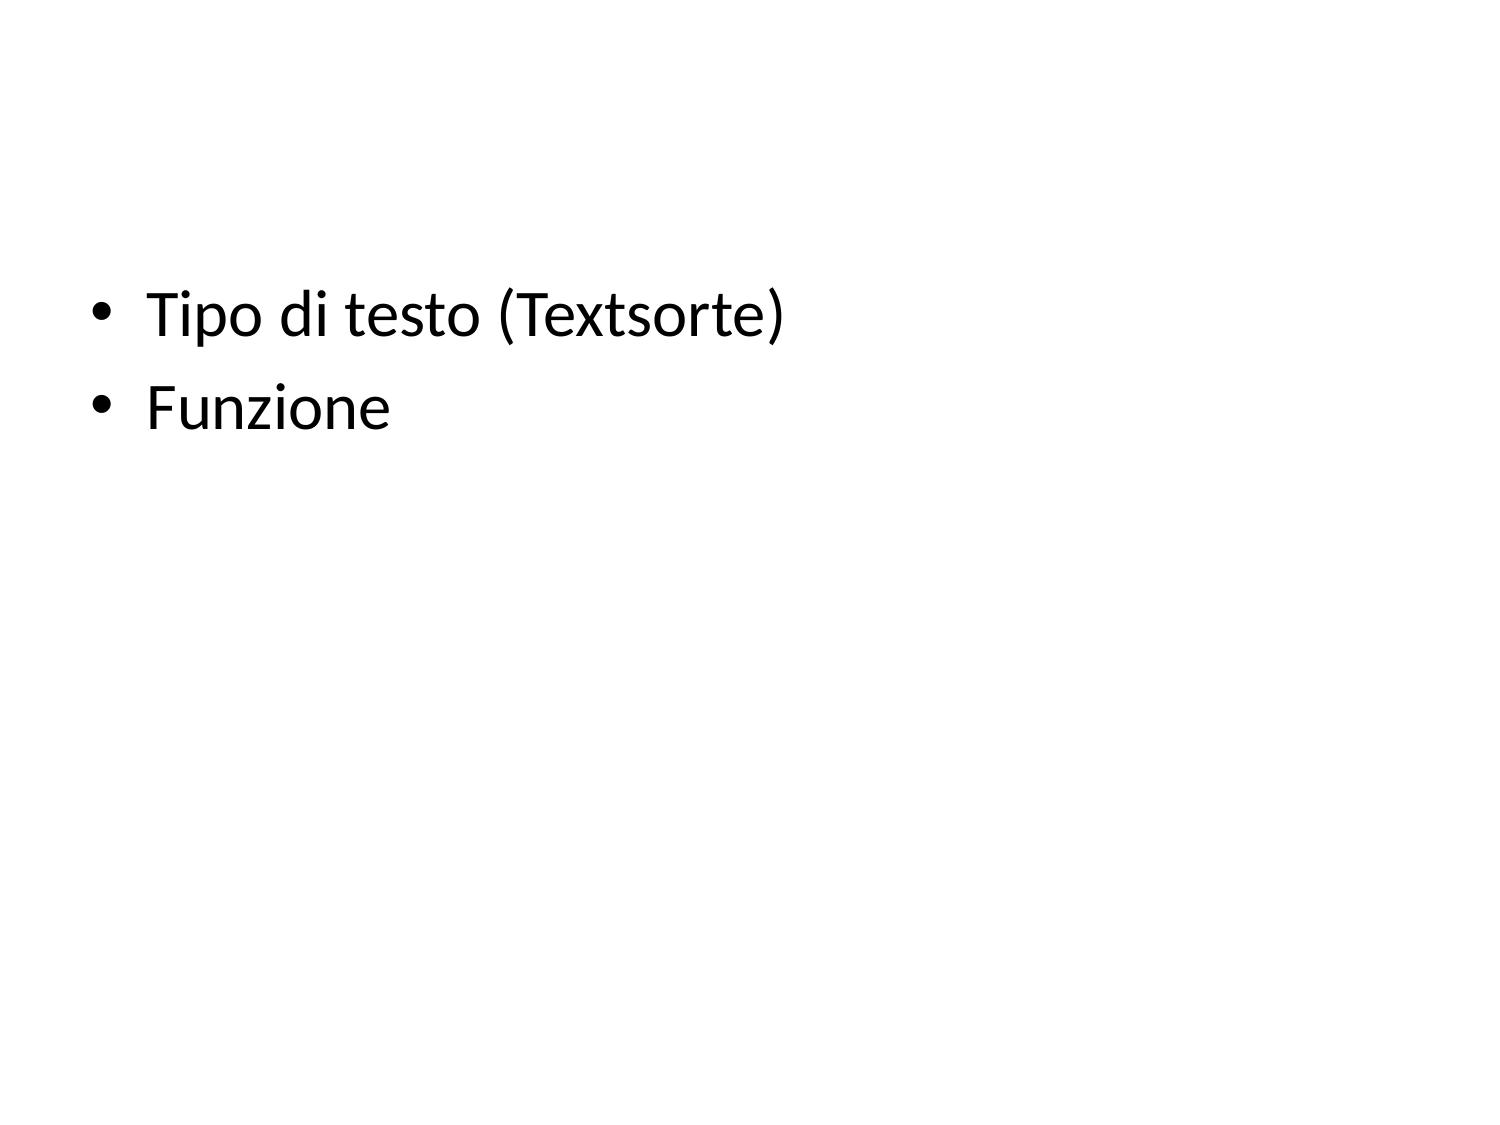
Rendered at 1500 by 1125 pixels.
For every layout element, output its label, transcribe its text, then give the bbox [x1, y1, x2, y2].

list Tipo di testo (Textsorte) Funzione [75, 262, 1425, 1005]
